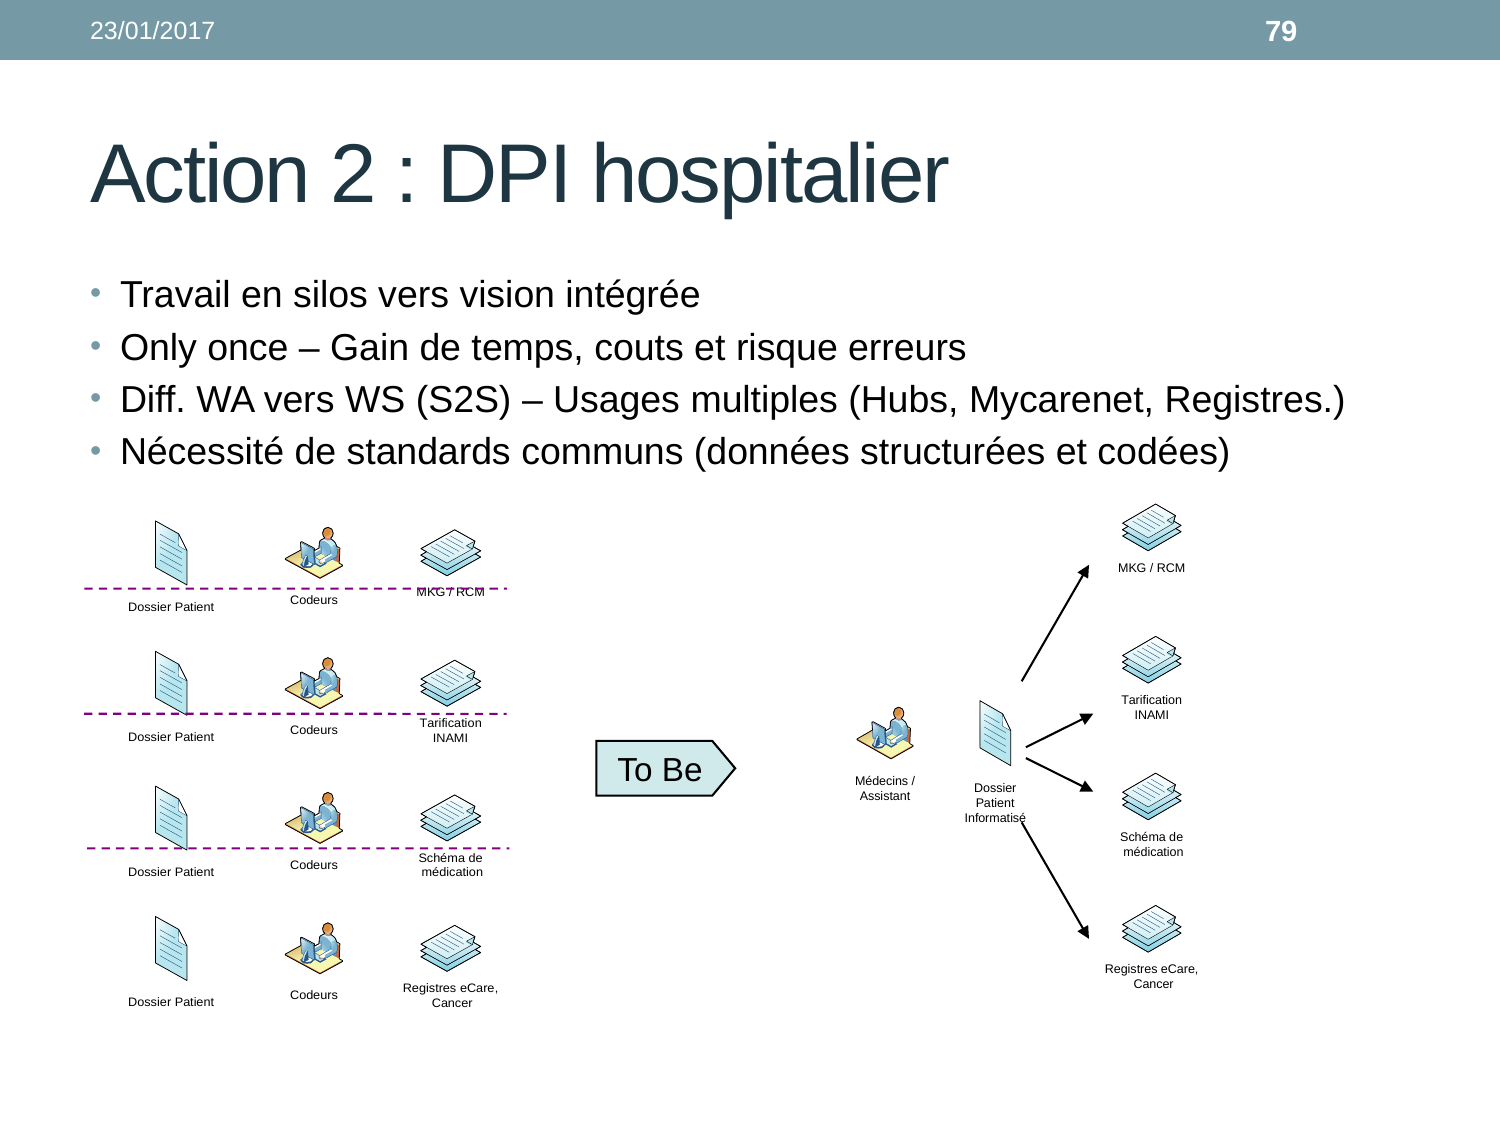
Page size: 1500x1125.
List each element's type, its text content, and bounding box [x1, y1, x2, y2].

slide_number 79 [1250, 3, 1425, 57]
list Travail en silos vers vision intégrée Only once – Gain de temps, couts et risque erreurs Diff. WA vers WS (S2S) – Usages multiples (Hubs, Mycarenet, Registres.) Nécessité de standards communs (données structurées et codées) [75, 262, 1425, 1063]
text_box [83, 507, 510, 1017]
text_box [1025, 713, 1094, 792]
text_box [845, 496, 1206, 998]
title Action 2 : DPI hospitalier [75, 87, 1425, 250]
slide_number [75, 3, 550, 57]
text_box To Be [596, 740, 736, 796]
